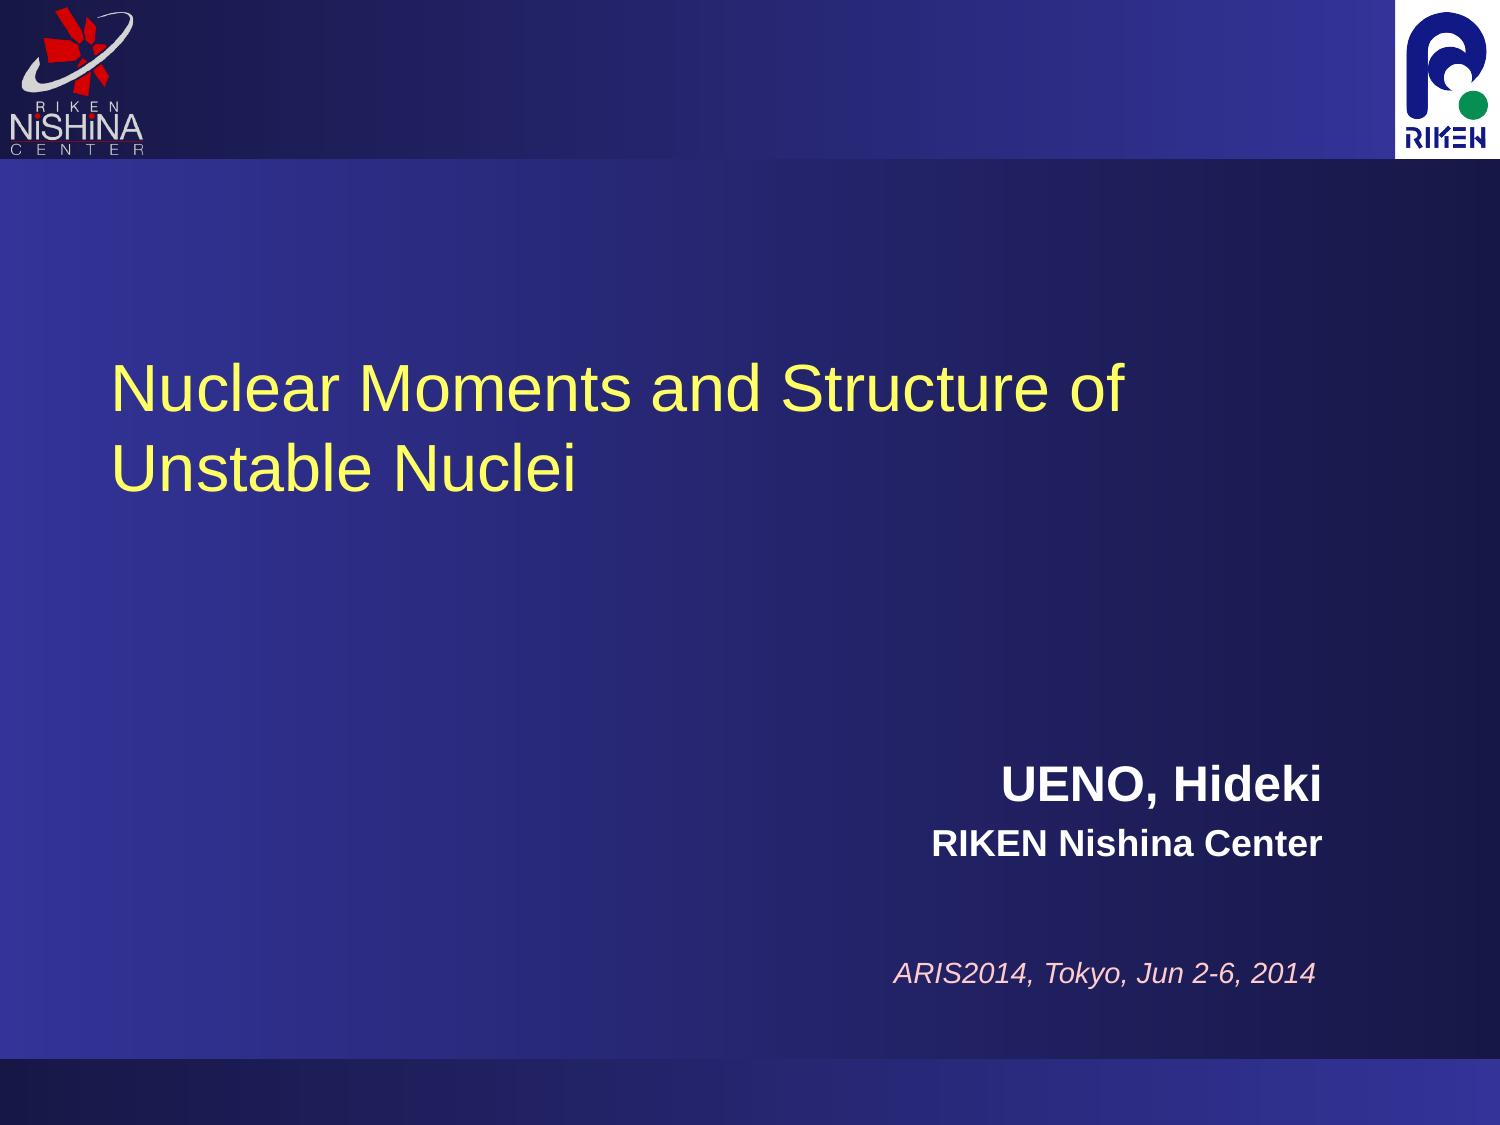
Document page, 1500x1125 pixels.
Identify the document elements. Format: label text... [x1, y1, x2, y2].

text_box ARIS2014, Tokyo, Jun 2-6, 2014 [674, 947, 1332, 998]
picture [1406, 12, 1488, 149]
picture [11, 7, 143, 155]
title Nuclear Moments and Structure of Unstable Nuclei [95, 336, 1371, 514]
subtitle UENO, Hideki RIKEN Nishina Center [287, 743, 1338, 977]
